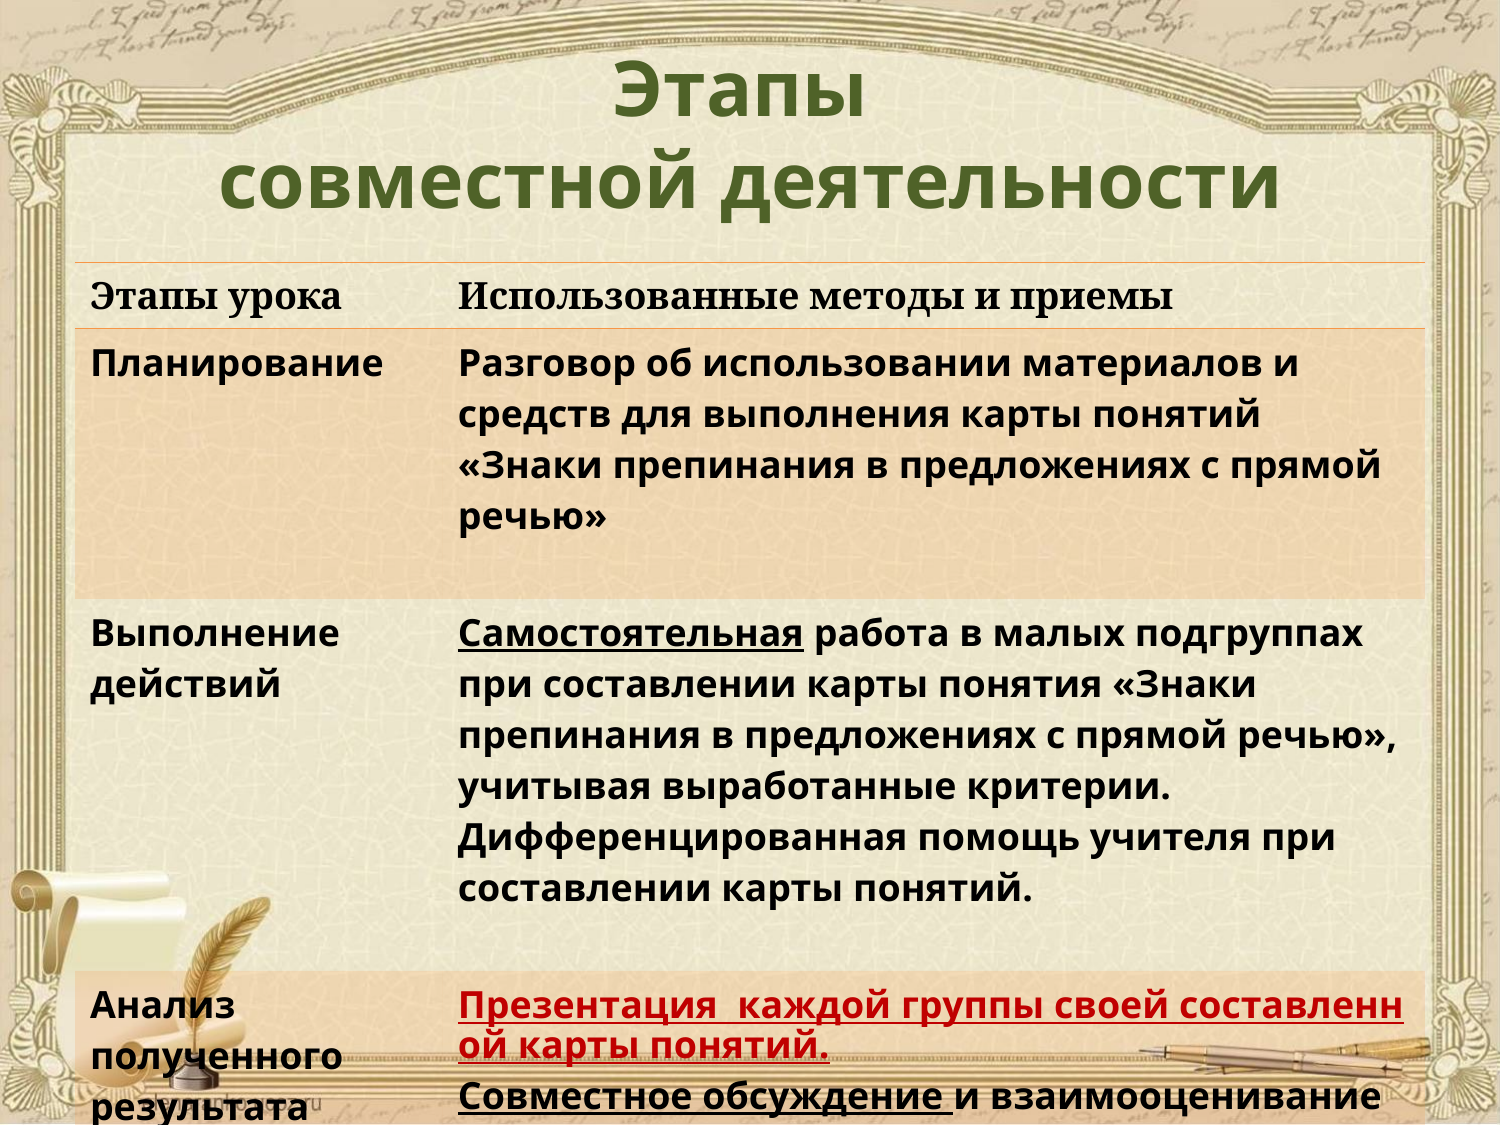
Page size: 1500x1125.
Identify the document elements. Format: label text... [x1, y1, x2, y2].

table_header Использованные методы и приемы [443, 263, 1425, 328]
table_cell Разговор об использовании материалов и средств для выполнения карты понятий «Знаки препинания в предложениях с прямой речью» [443, 329, 1425, 599]
table_cell Планирование [75, 329, 443, 599]
table_header Этапы урока [75, 263, 443, 328]
table_cell Анализ полученного результата [75, 971, 443, 1125]
table_cell Презентация каждой группы своей составленной карты понятий. Совместное обсуждение и взаимооценивание по выработанным критериям. [443, 971, 1425, 1125]
title Этапы совместной деятельности [76, 30, 1425, 233]
table_cell Самостоятельная работа в малых подгруппах при составлении карты понятия «Знаки препинания в предложениях с прямой речью», учитывая выработанные критерии. Дифференцированная помощь учителя при составлении карты понятий. [443, 599, 1425, 971]
picture [0, 0, 1500, 1125]
table_cell Выполнение действий [75, 599, 443, 971]
